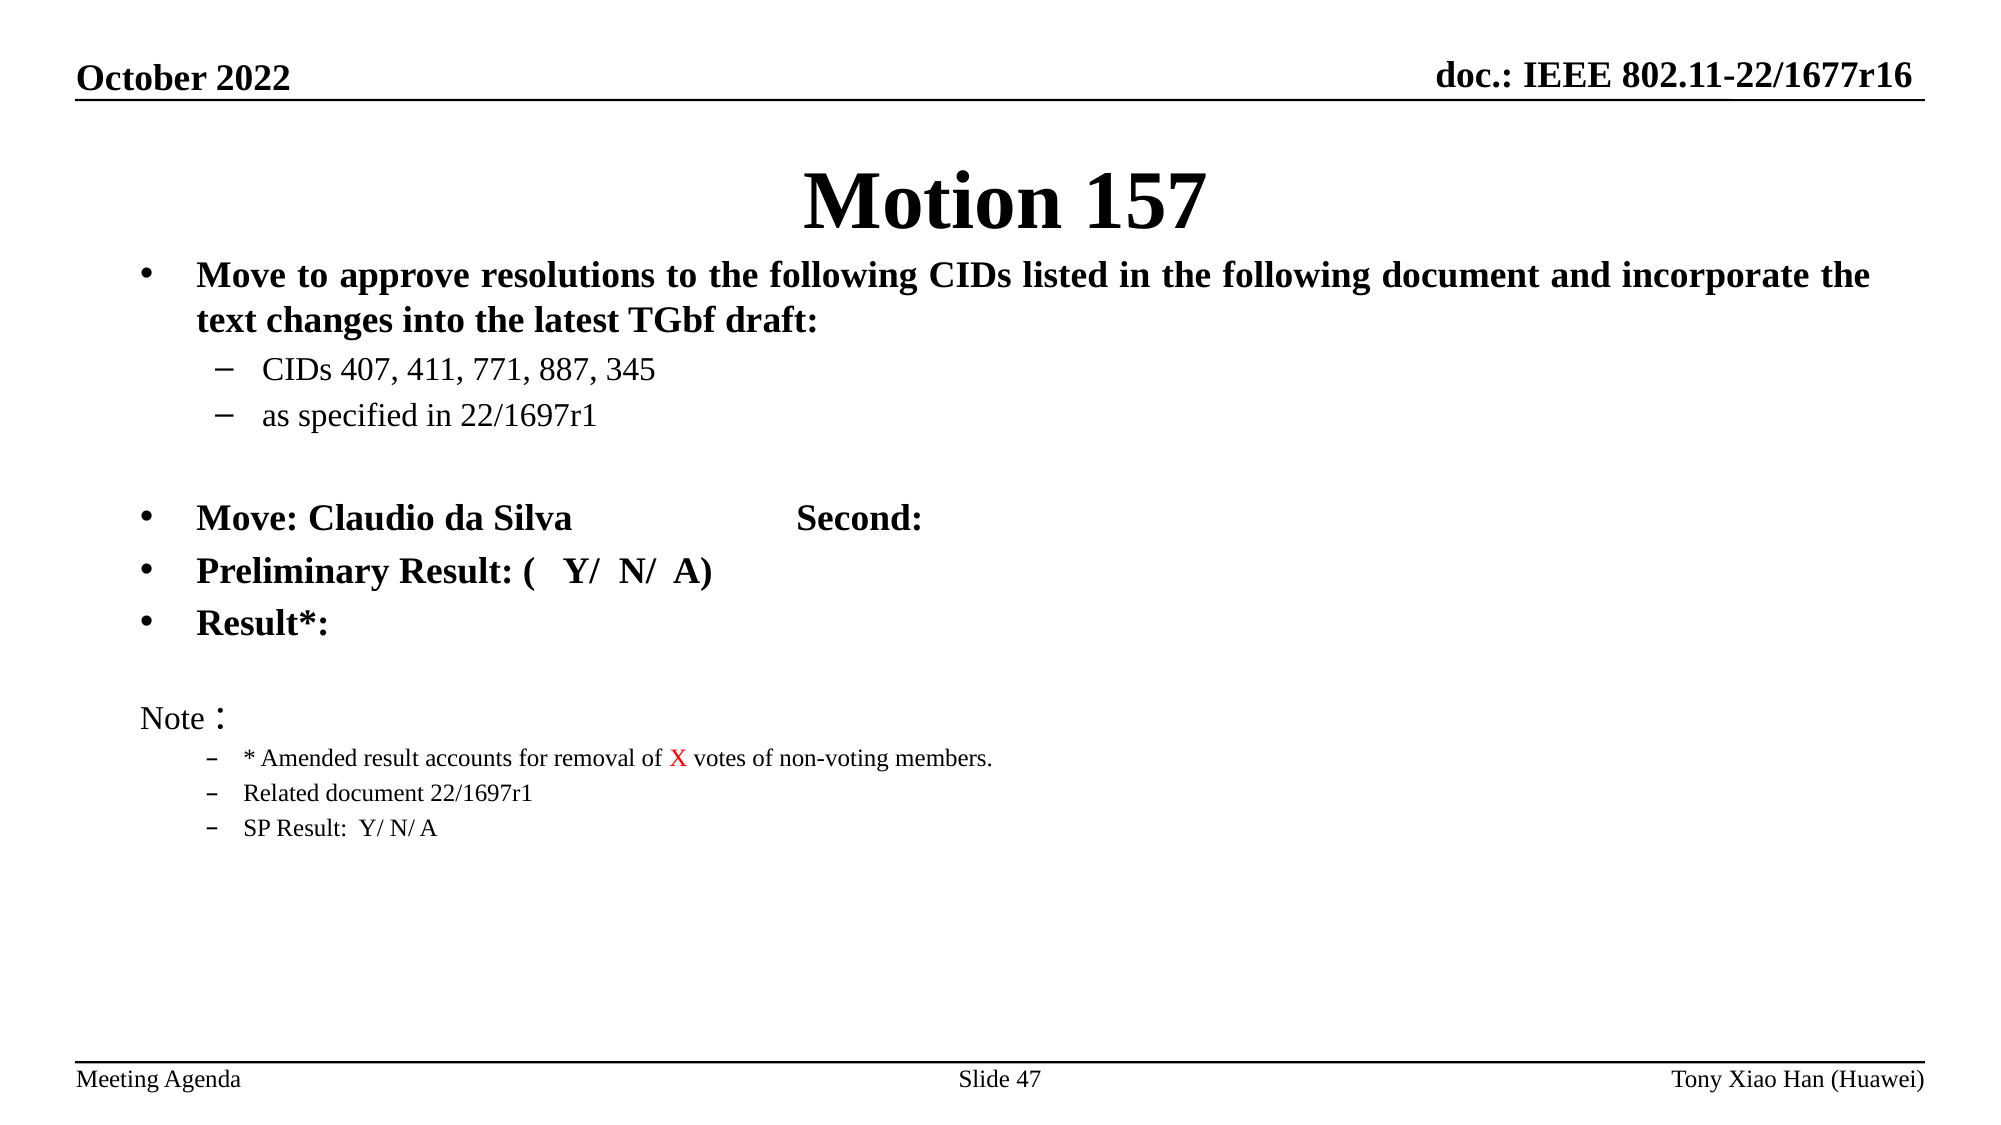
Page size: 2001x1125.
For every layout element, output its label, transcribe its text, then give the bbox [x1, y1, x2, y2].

text_box Move to approve resolutions to the following CIDs listed in the following document and incorporate the text changes into the latest TGbf draft: CIDs 407, 411, 771, 887, 345 as specified in 22/1697r1 Move: Claudio da Silva Second: Preliminary Result: ( Y/ N/ A) Result*: Note： * Amended result accounts for removal of X votes of non-voting members. Related document 22/1697r1 SP Result: Y/ N/ A [125, 212, 1888, 1013]
text_box Motion 157 [368, 137, 1644, 212]
